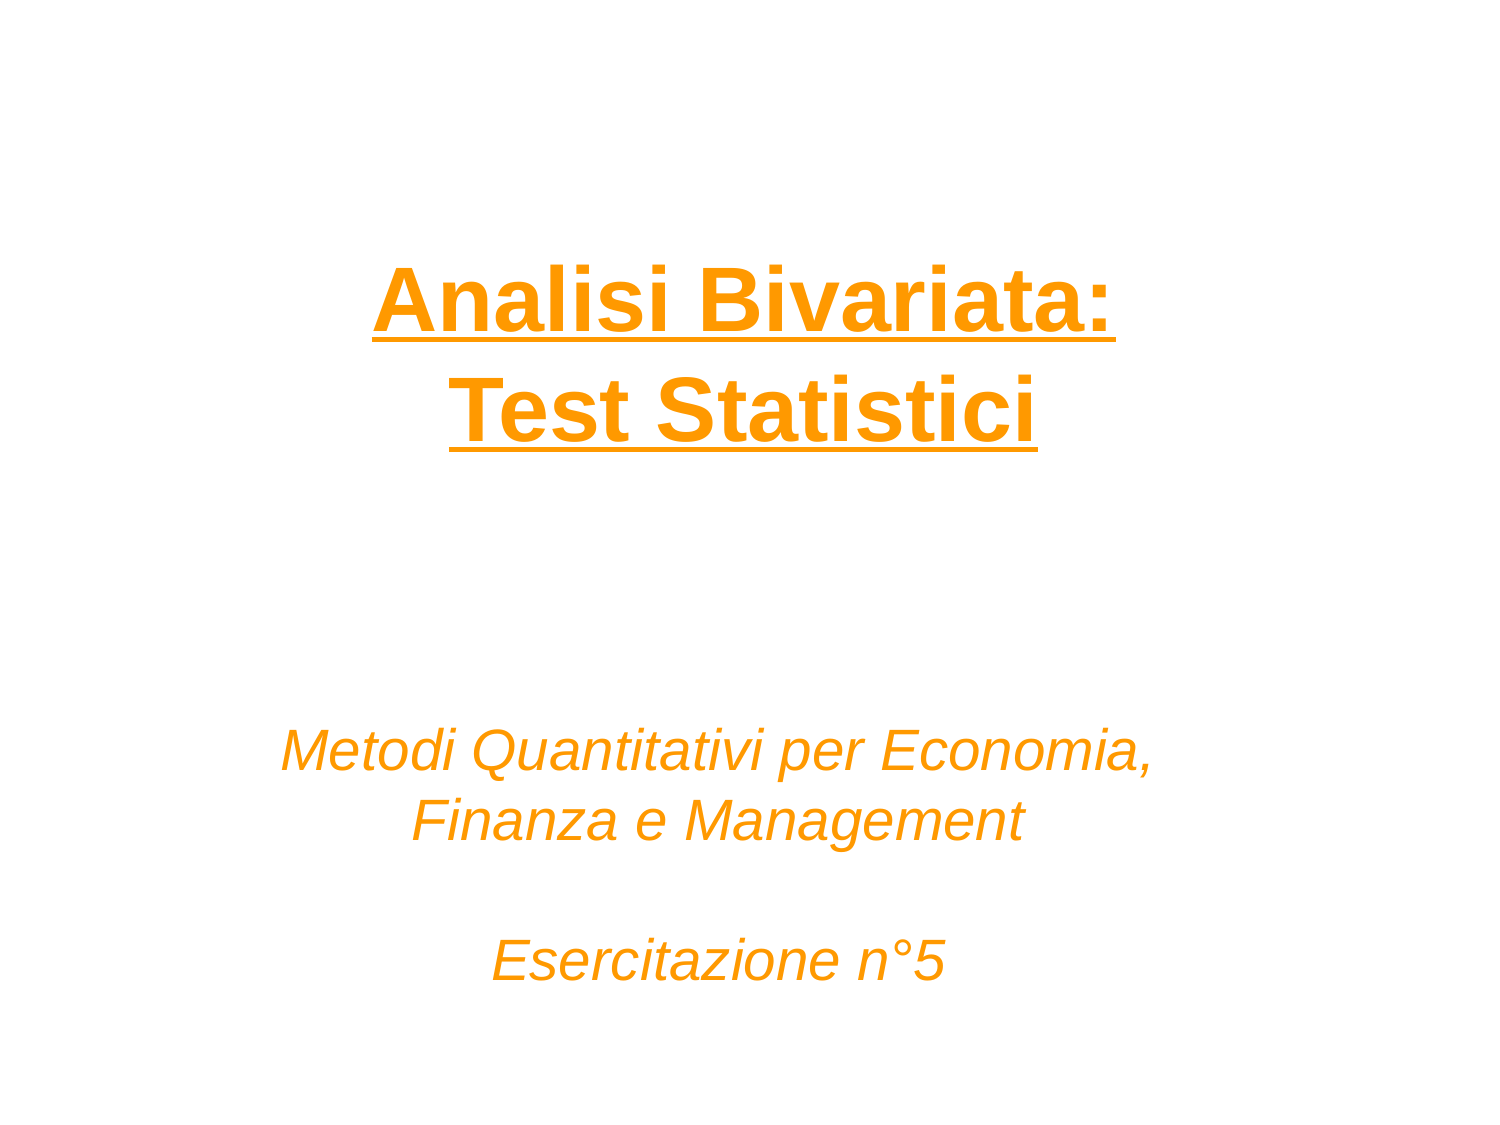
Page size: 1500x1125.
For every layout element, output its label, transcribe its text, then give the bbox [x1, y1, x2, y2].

title Analisi Bivariata: Test Statistici [50, 174, 1438, 525]
text_box Metodi Quantitativi per Economia, Finanza e Management Esercitazione n°5 [237, 704, 1200, 1000]
